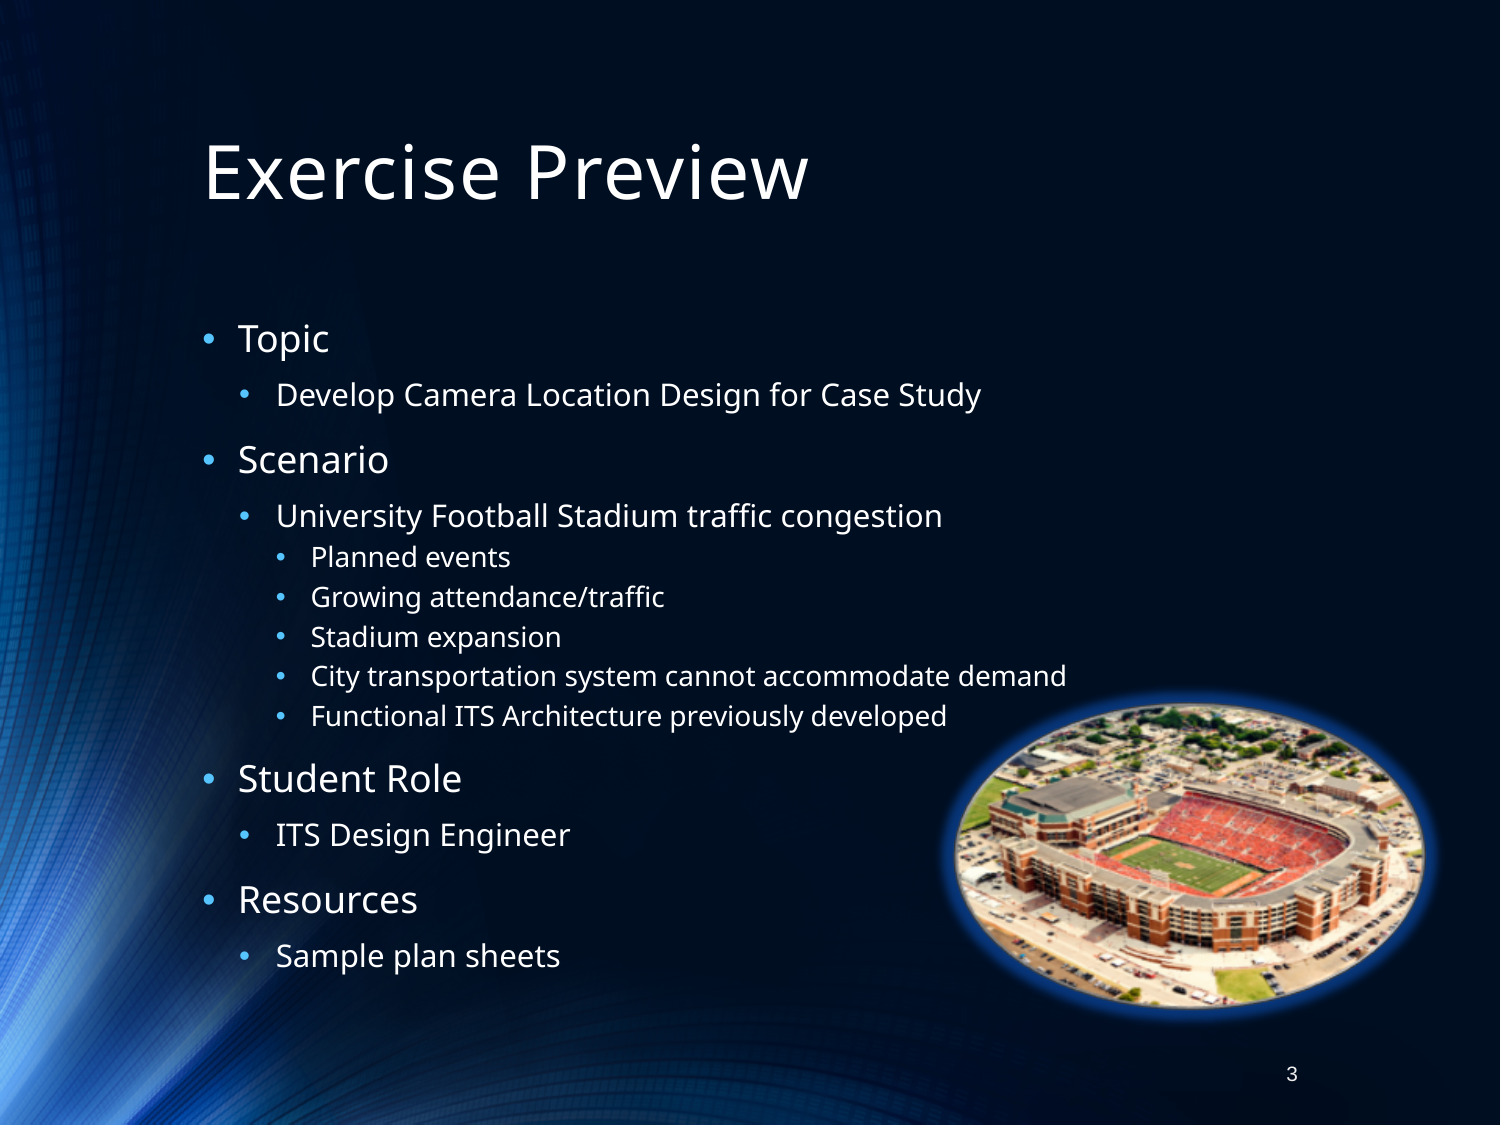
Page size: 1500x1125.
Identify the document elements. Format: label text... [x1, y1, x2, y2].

list Topic Develop Camera Location Design for Case Study Scenario University Football Stadium traffic congestion Planned events Growing attendance/traffic Stadium expansion City transportation system cannot accommodate demand Functional ITS Architecture previously developed Student Role ITS Design Engineer Resources Sample plan sheets [187, 312, 1312, 988]
title Exercise Preview [187, 62, 1313, 288]
picture [0, 0, 1500, 1125]
